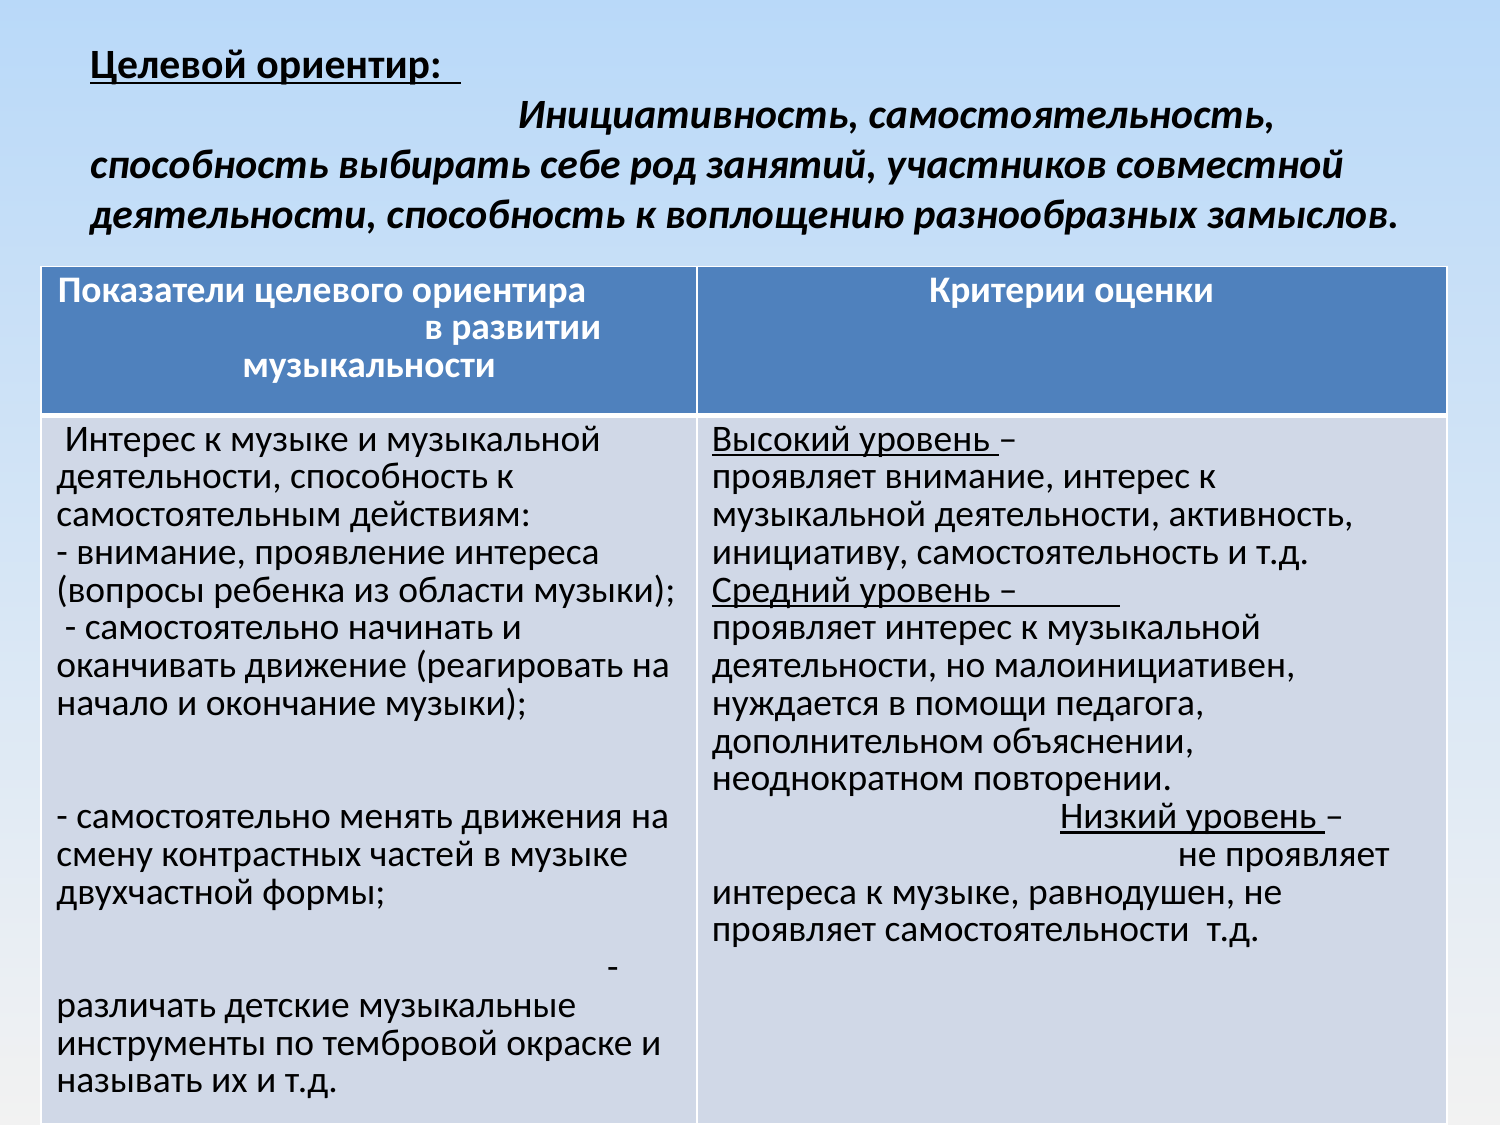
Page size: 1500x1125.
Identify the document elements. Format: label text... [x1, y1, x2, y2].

title Целевой ориентир: Инициативность, самостоятельность, способность выбирать себе род занятий, участников совместной деятельности, способность к воплощению разнообразных замыслов. [75, 45, 1425, 266]
table_cell Интерес к музыке и музыкальной деятельности, способность к самостоятельным действиям: - внимание, проявление интереса (вопросы ребенка из области музыки); - самостоятельно начинать и оканчивать движение (реагировать на начало и окончание музыки); - самостоятельно менять движения на смену контрастных частей в музыке двухчастной формы; - различать детские музыкальные инструменты по тембровой окраске и называть их и т.д. [42, 418, 696, 1123]
table_header Критерии оценки [698, 267, 1446, 413]
table_header Показатели целевого ориентира в развитии музыкальности [42, 267, 696, 413]
table_cell Высокий уровень – проявляет внимание, интерес к музыкальной деятельности, активность, инициативу, самостоятельность и т.д. Средний уровень – проявляет интерес к музыкальной деятельности, но малоинициативен, нуждается в помощи педагога, дополнительном объяснении, неоднократном повторении. Низкий уровень – не проявляет интереса к музыке, равнодушен, не проявляет самостоятельности т.д. [698, 418, 1446, 1123]
